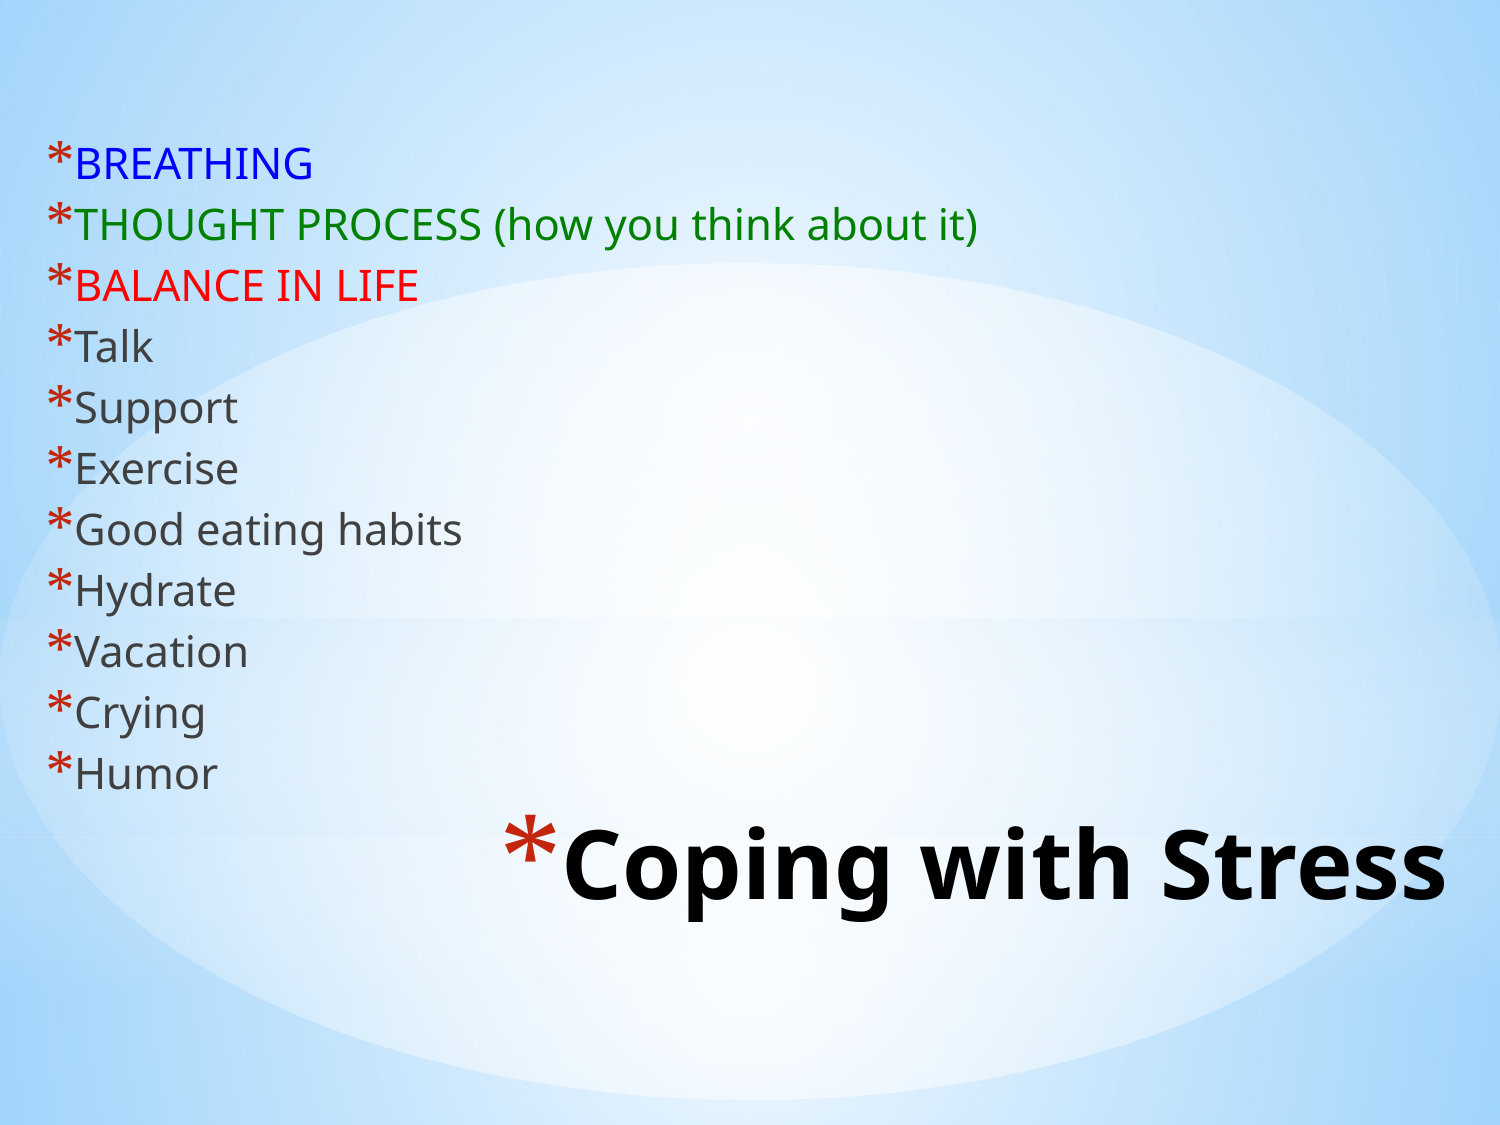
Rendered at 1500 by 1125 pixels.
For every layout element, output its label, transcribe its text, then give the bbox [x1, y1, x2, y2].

list BREATHING THOUGHT PROCESS (how you think about it) BALANCE IN LIFE Talk Support Exercise Good eating habits Hydrate Vacation Crying Humor [24, 134, 1101, 810]
title Coping with Stress [394, 795, 1463, 984]
